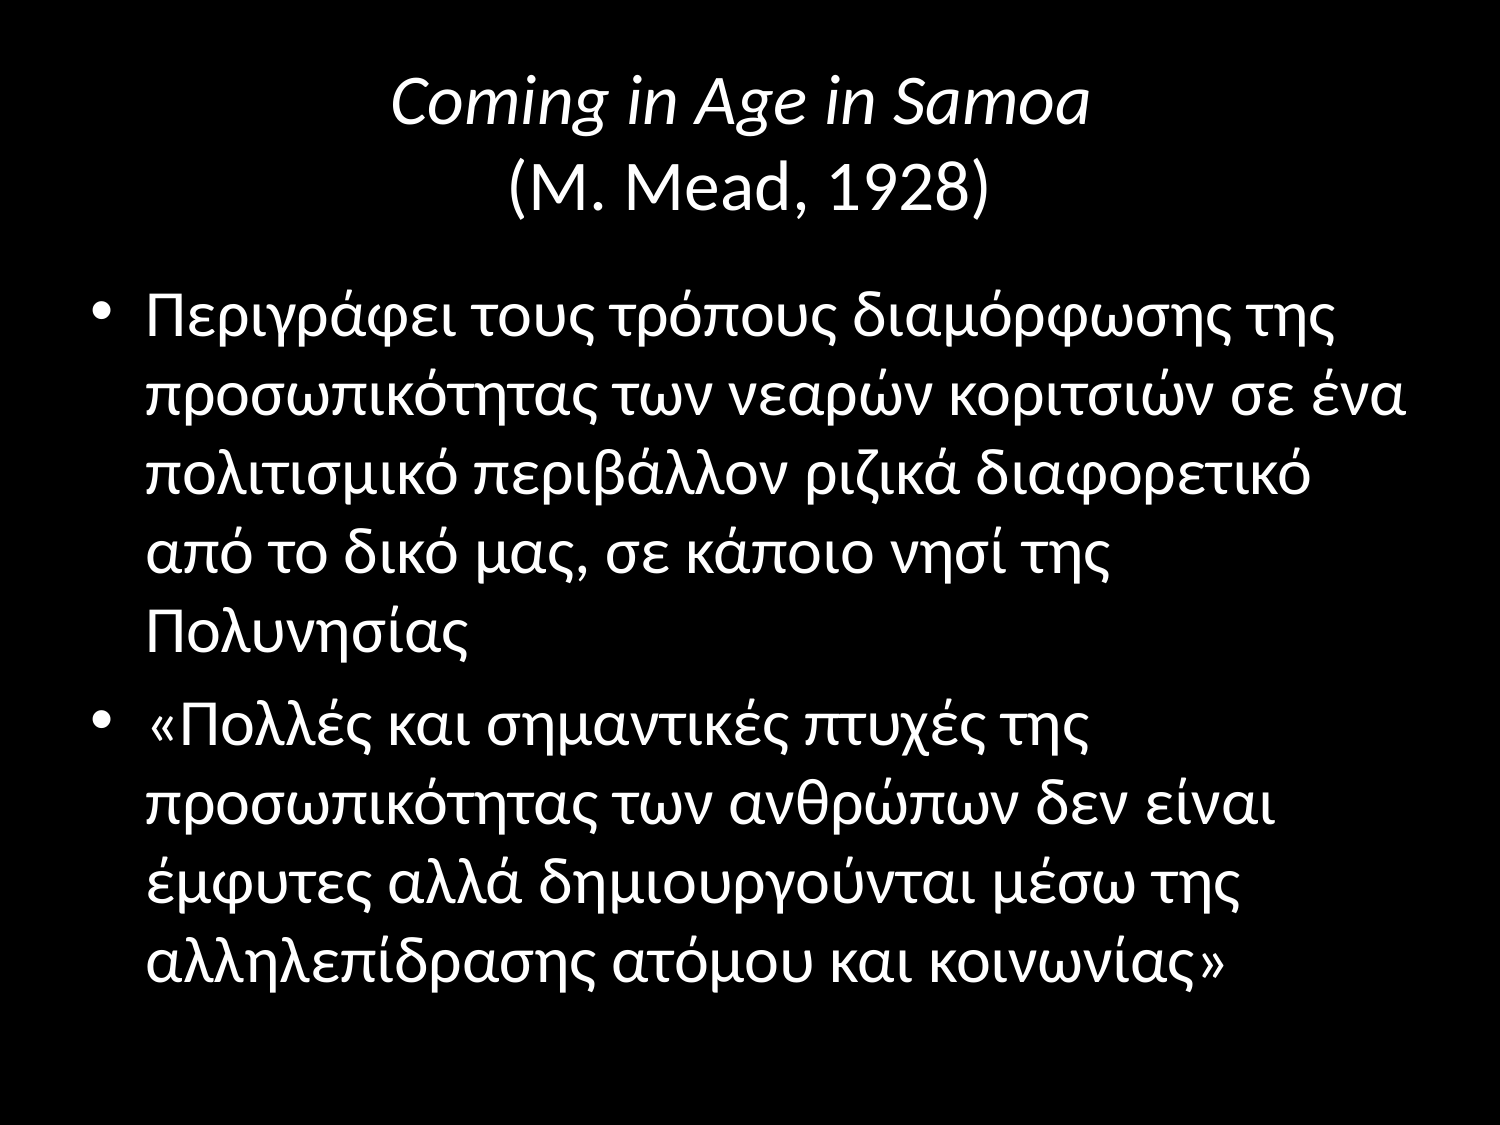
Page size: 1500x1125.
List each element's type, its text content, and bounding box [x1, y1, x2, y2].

title Coming in Age in Samoa (M. Mead, 1928) [75, 45, 1425, 233]
list Περιγράφει τους τρόπους διαμόρφωσης της προσωπικότητας των νεαρών κοριτσιών σε ένα πολιτισμικό περιβάλλον ριζικά διαφορετικό από το δικό μας, σε κάποιο νησί της Πολυνησίας «Πολλές και σημαντικές πτυχές της προσωπικότητας των ανθρώπων δεν είναι έμφυτες αλλά δημιουργούνται μέσω της αλληλεπίδρασης ατόμου και κοινωνίας» [75, 262, 1425, 1005]
